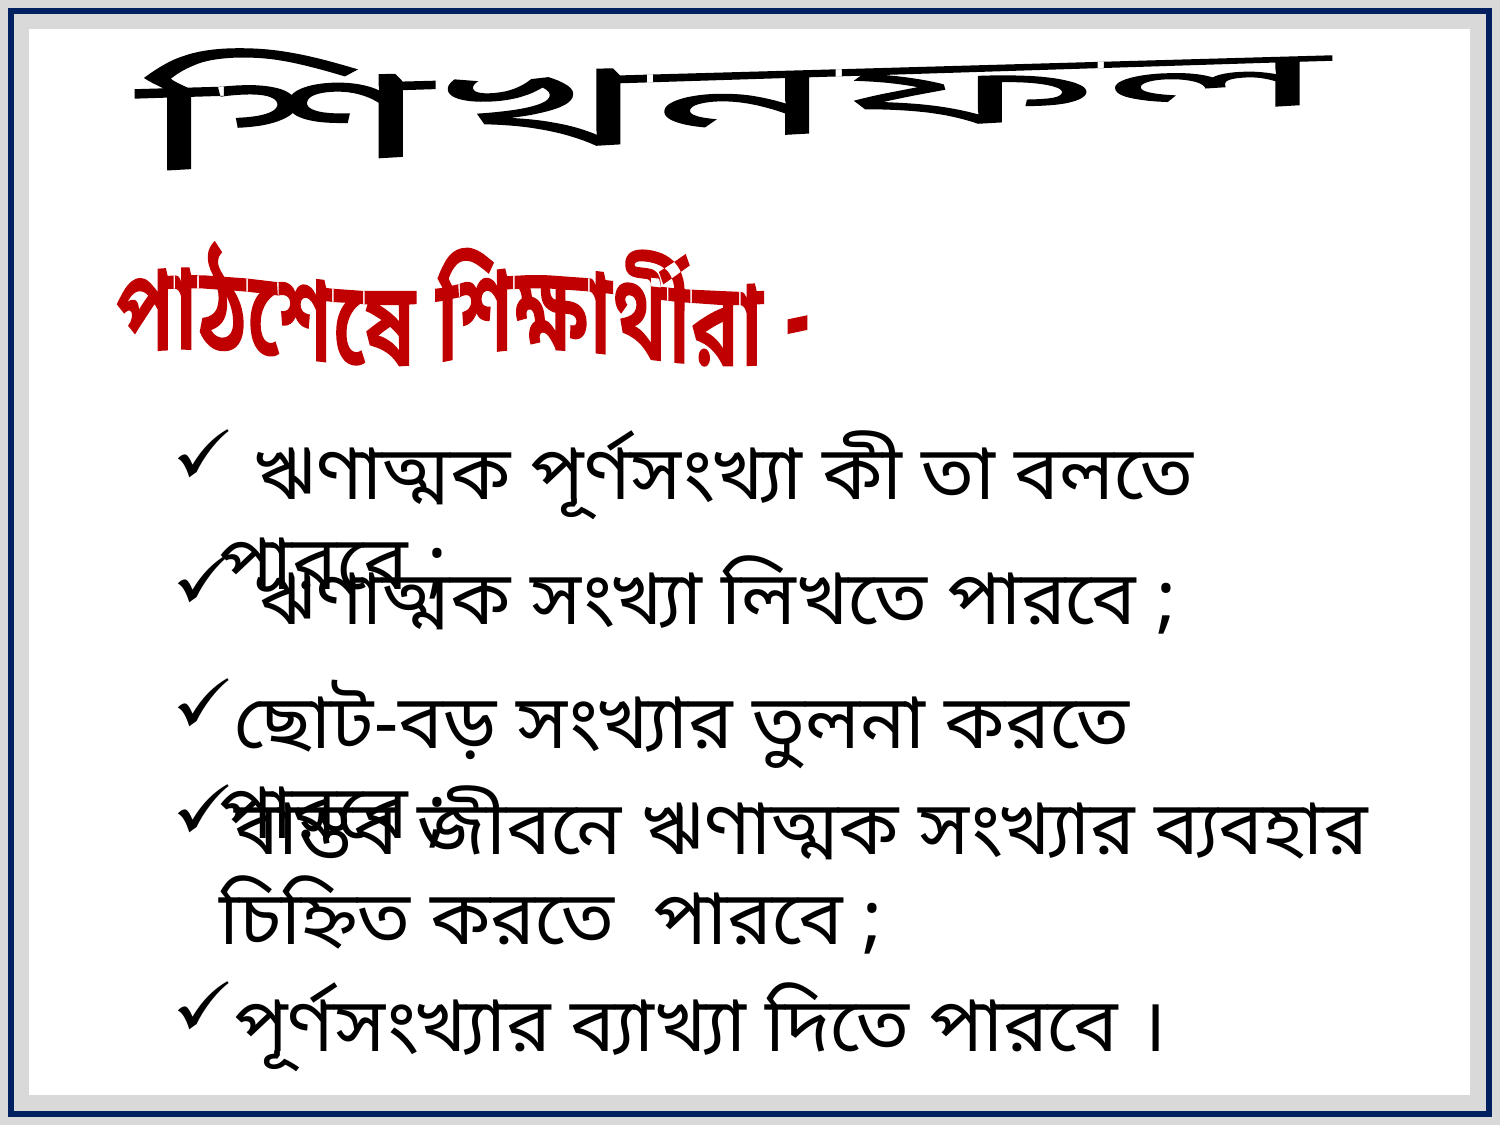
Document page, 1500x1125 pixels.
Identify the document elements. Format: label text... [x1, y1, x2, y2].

text_box পূর্ণসংখ্যার ব্যাখ্যা দিতে পারবে । [157, 969, 1390, 1075]
text_box ঋণাত্মক সংখ্যা লিখতে পারবে ; [157, 541, 1333, 647]
text_box পাঠশেষে শিক্ষার্থীরা - [615, 249, 765, 367]
text_box বাস্তব জীবনে ঋণাত্মক সংখ্যার ব্যবহার চিহ্নিত করতে পারবে ; [157, 772, 1390, 968]
text_box ঋণাত্মক পূর্ণসংখ্যা কী তা বলতে পারবে ; [157, 417, 1333, 541]
text_box ছোট-বড় সংখ্যার তুলনা করতে পারবে ; [157, 666, 1333, 772]
